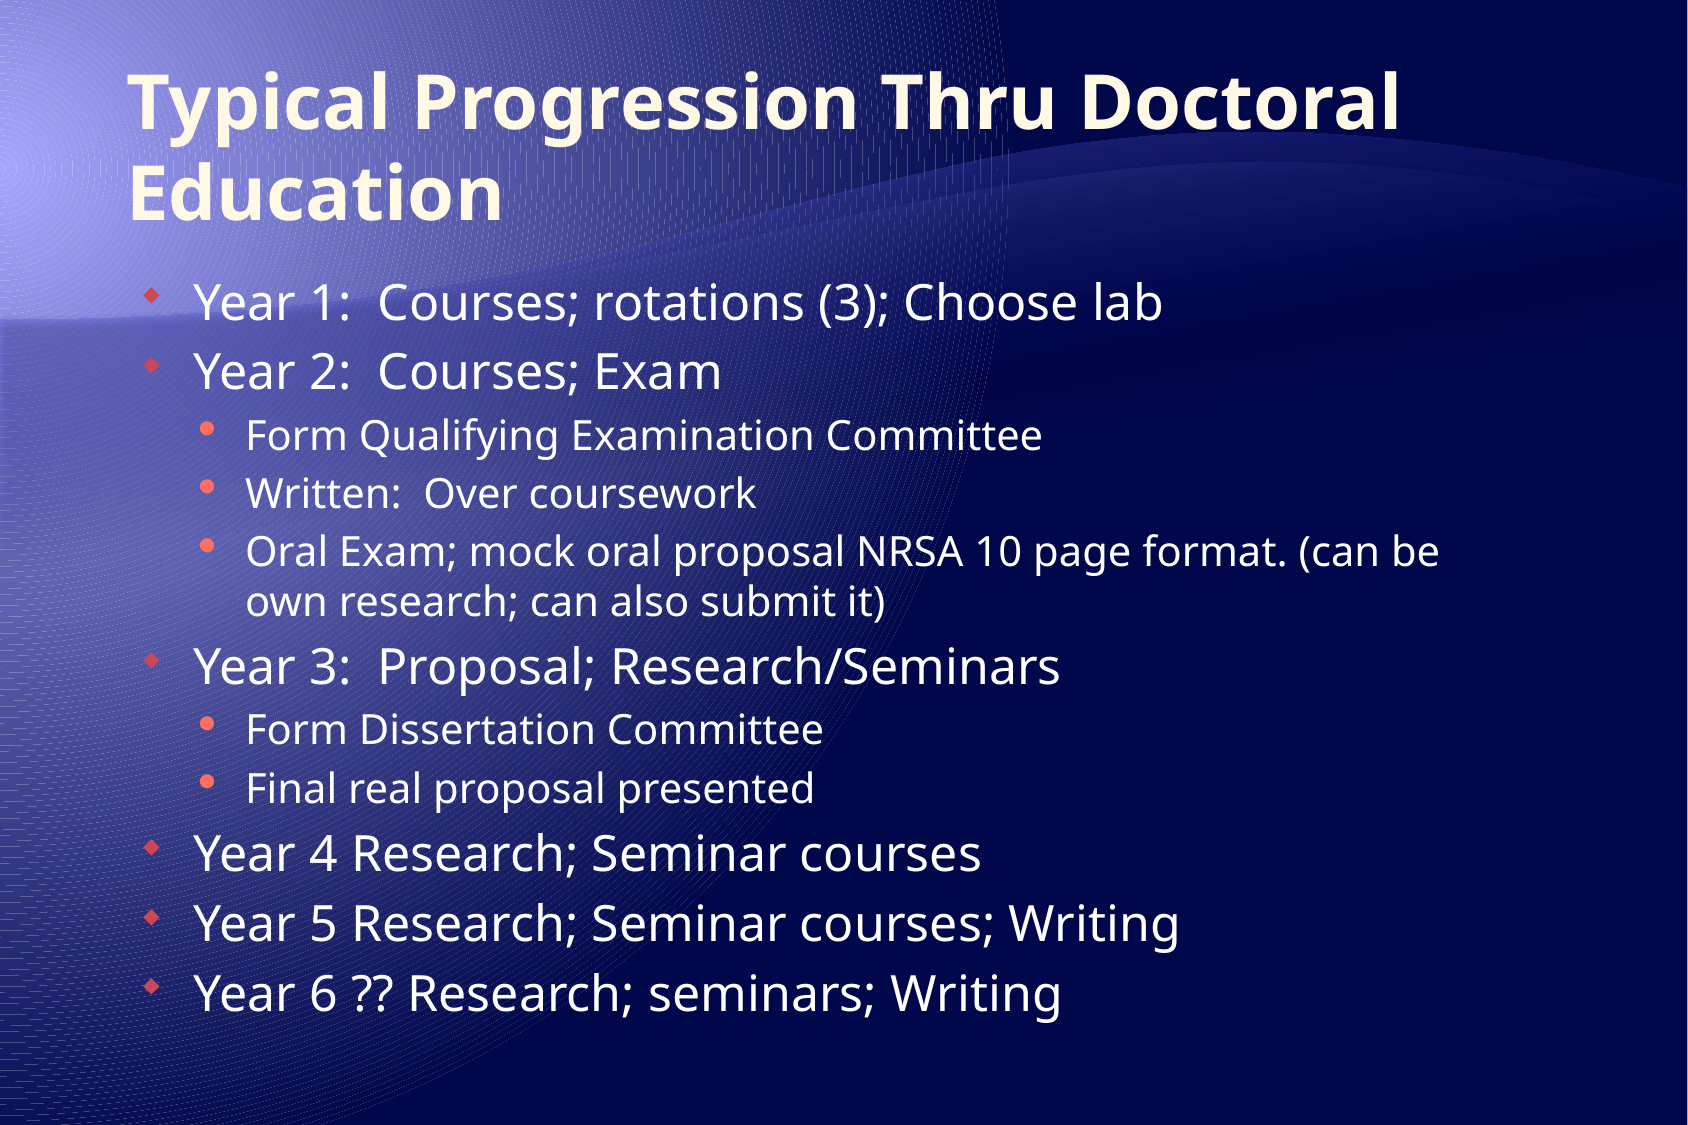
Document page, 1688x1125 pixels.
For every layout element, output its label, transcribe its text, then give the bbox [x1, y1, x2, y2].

list Year 1: Courses; rotations (3); Choose lab Year 2: Courses; Exam Form Qualifying Examination Committee Written: Over coursework Oral Exam; mock oral proposal NRSA 10 page format. (can be own research; can also submit it) Year 3: Proposal; Research/Seminars Form Dissertation Committee Final real proposal presented Year 4 Research; Seminar courses Year 5 Research; Seminar courses; Writing Year 6 ?? Research; seminars; Writing [126, 262, 1476, 1076]
title Typical Progression Thru Doctoral Education [126, 50, 1561, 238]
